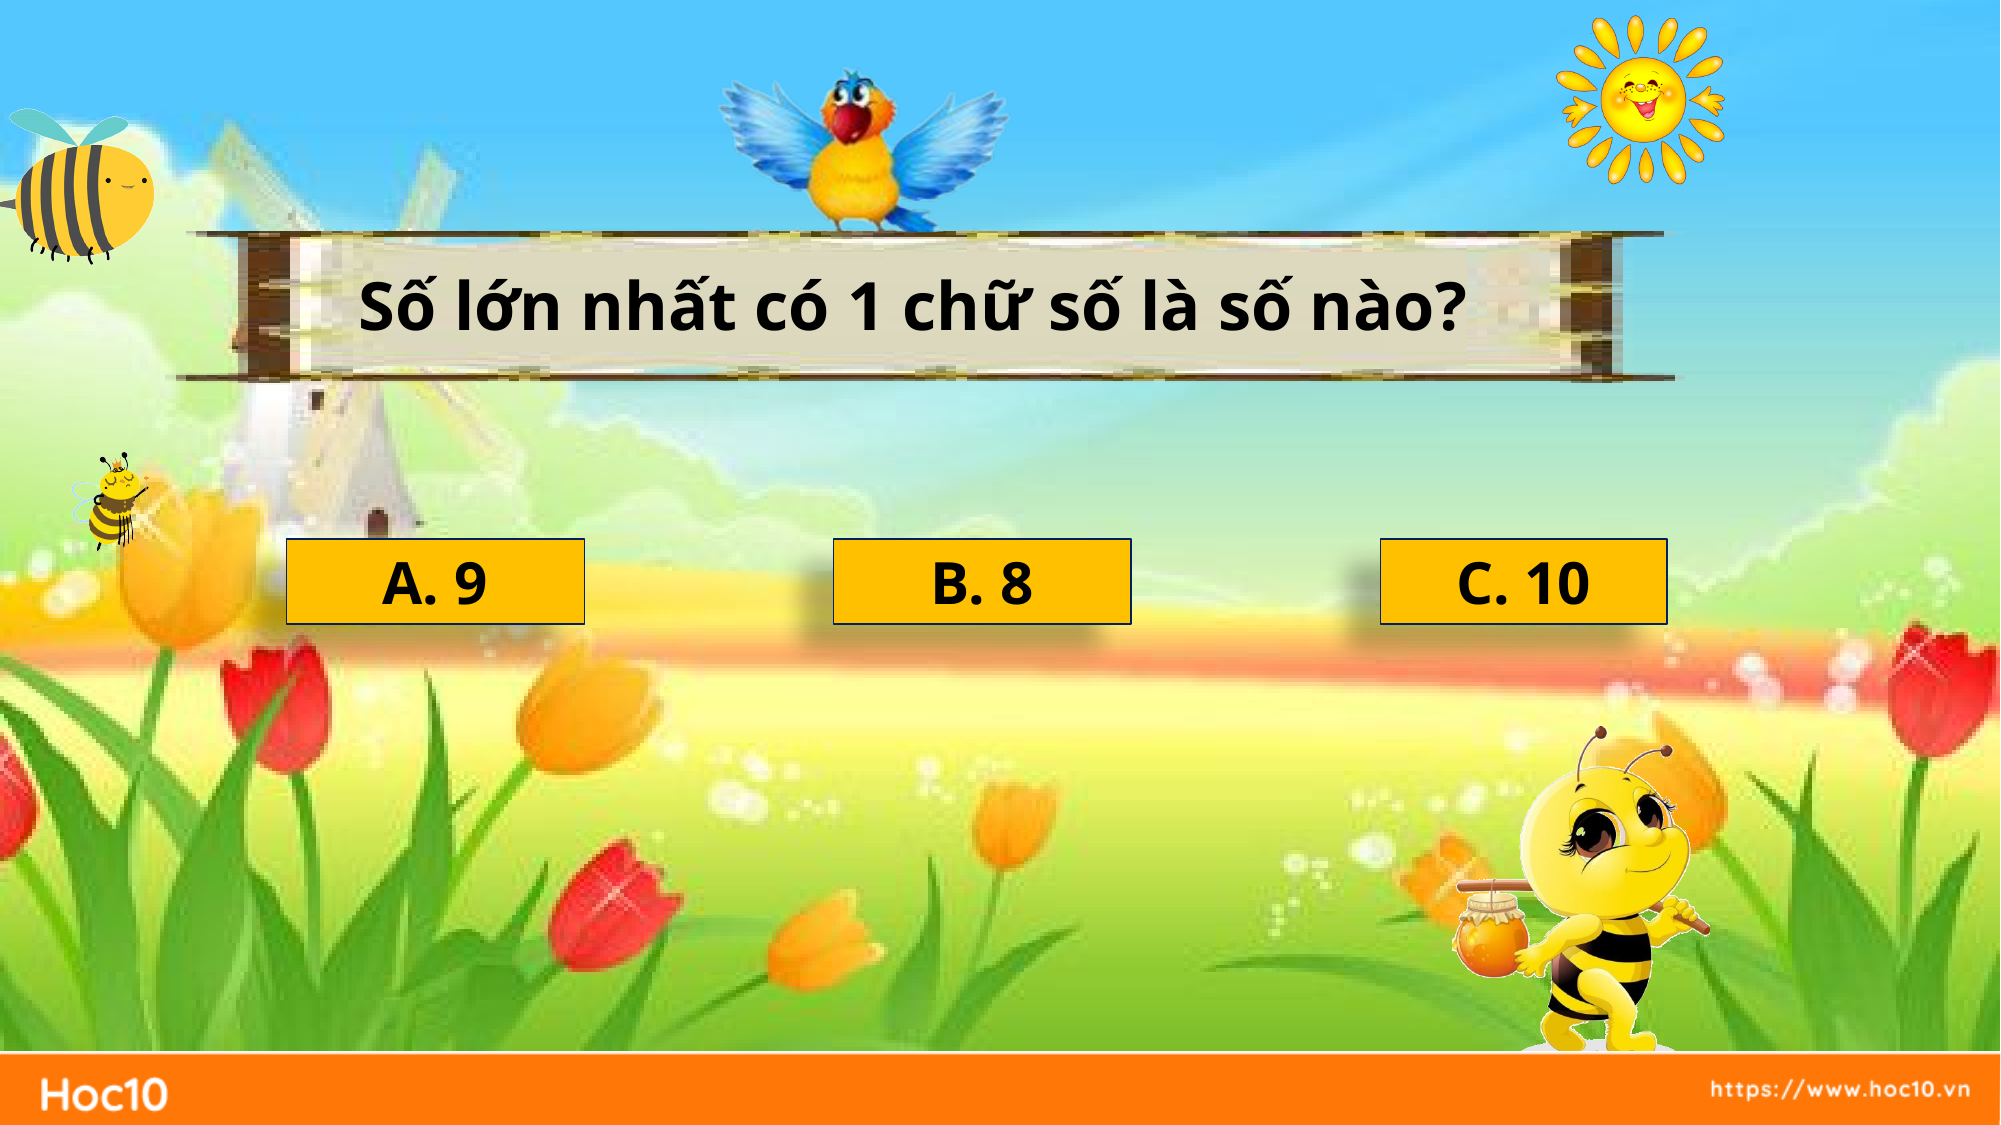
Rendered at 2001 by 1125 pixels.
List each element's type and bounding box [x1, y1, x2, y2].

text_box [95, 58, 1732, 393]
picture [0, 0, 2001, 1125]
